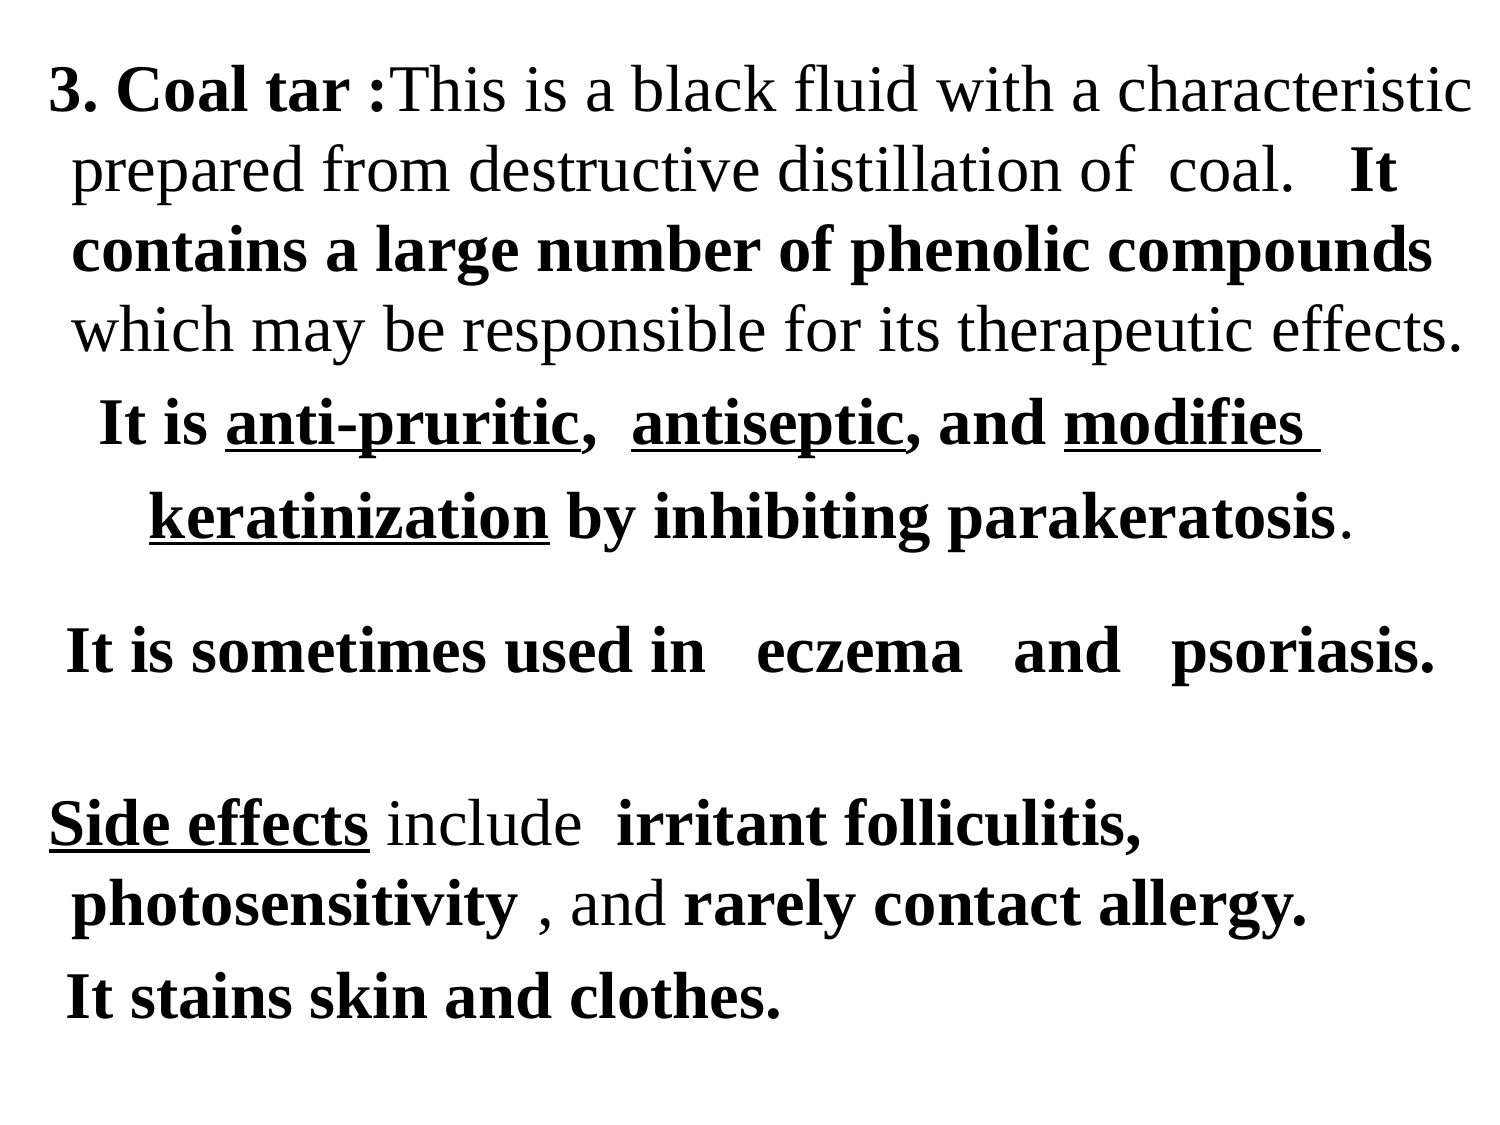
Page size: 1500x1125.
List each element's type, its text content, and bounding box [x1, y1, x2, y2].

list 3. Coal tar :This is a black fluid with a characteristic prepared from destructive distillation of coal. It contains a large number of phenolic compounds which may be responsible for its therapeutic effects. It is anti-pruritic, antiseptic, and modifies keratinization by inhibiting parakeratosis. It is sometimes used in eczema and psoriasis. Side effects include irritant folliculitis, photosensitivity , and rarely contact allergy. It stains skin and clothes. [0, 37, 1500, 1088]
